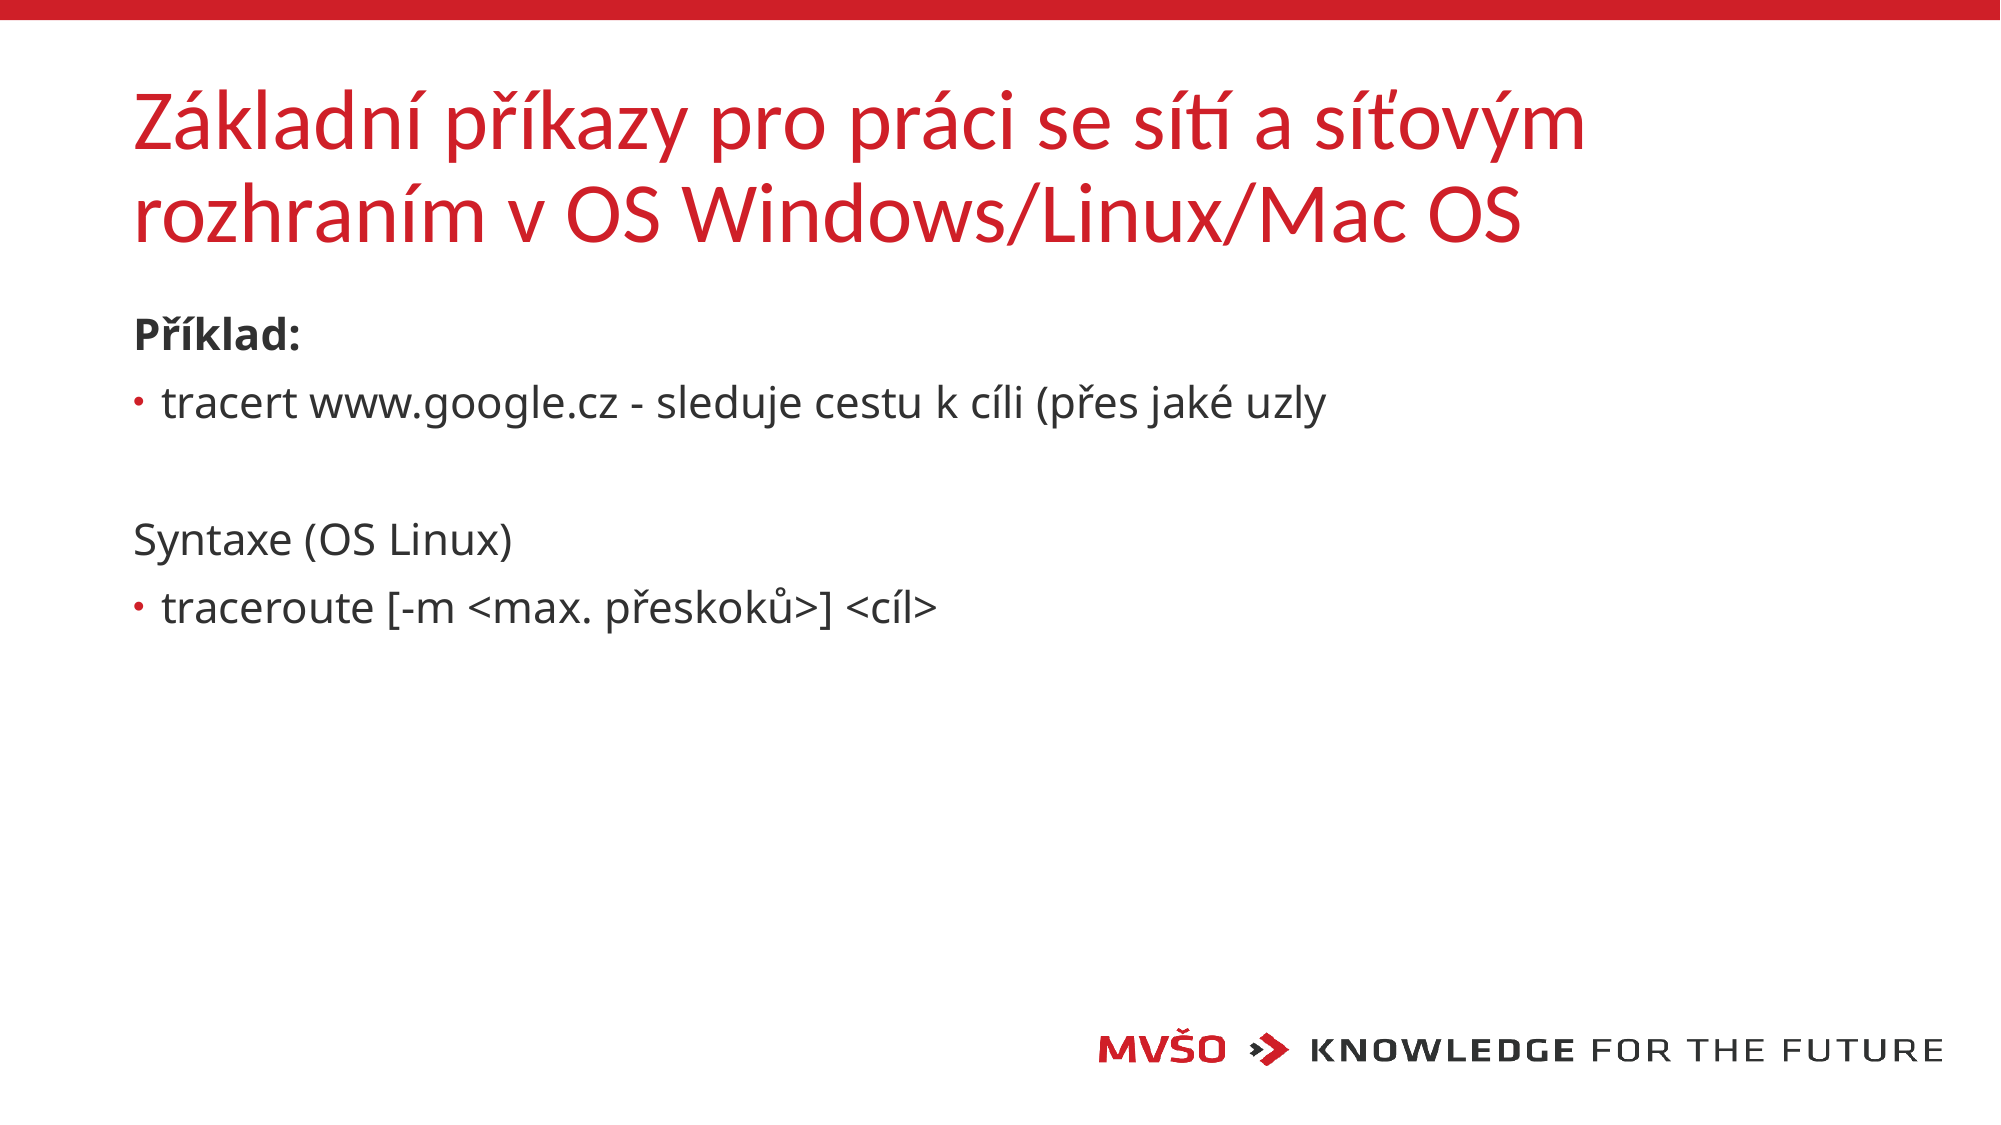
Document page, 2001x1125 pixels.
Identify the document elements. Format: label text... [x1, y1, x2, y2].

title Základní příkazy pro práci se sítí a síťovým rozhraním v OS Windows/Linux/Mac OS [118, 59, 1882, 278]
list Příklad: tracert www.google.cz - sleduje cestu k cíli (přes jaké uzly Syntaxe (OS Linux) traceroute [-m <max. přeskoků>] <cíl> [118, 299, 1882, 969]
picture [1099, 1028, 1942, 1066]
